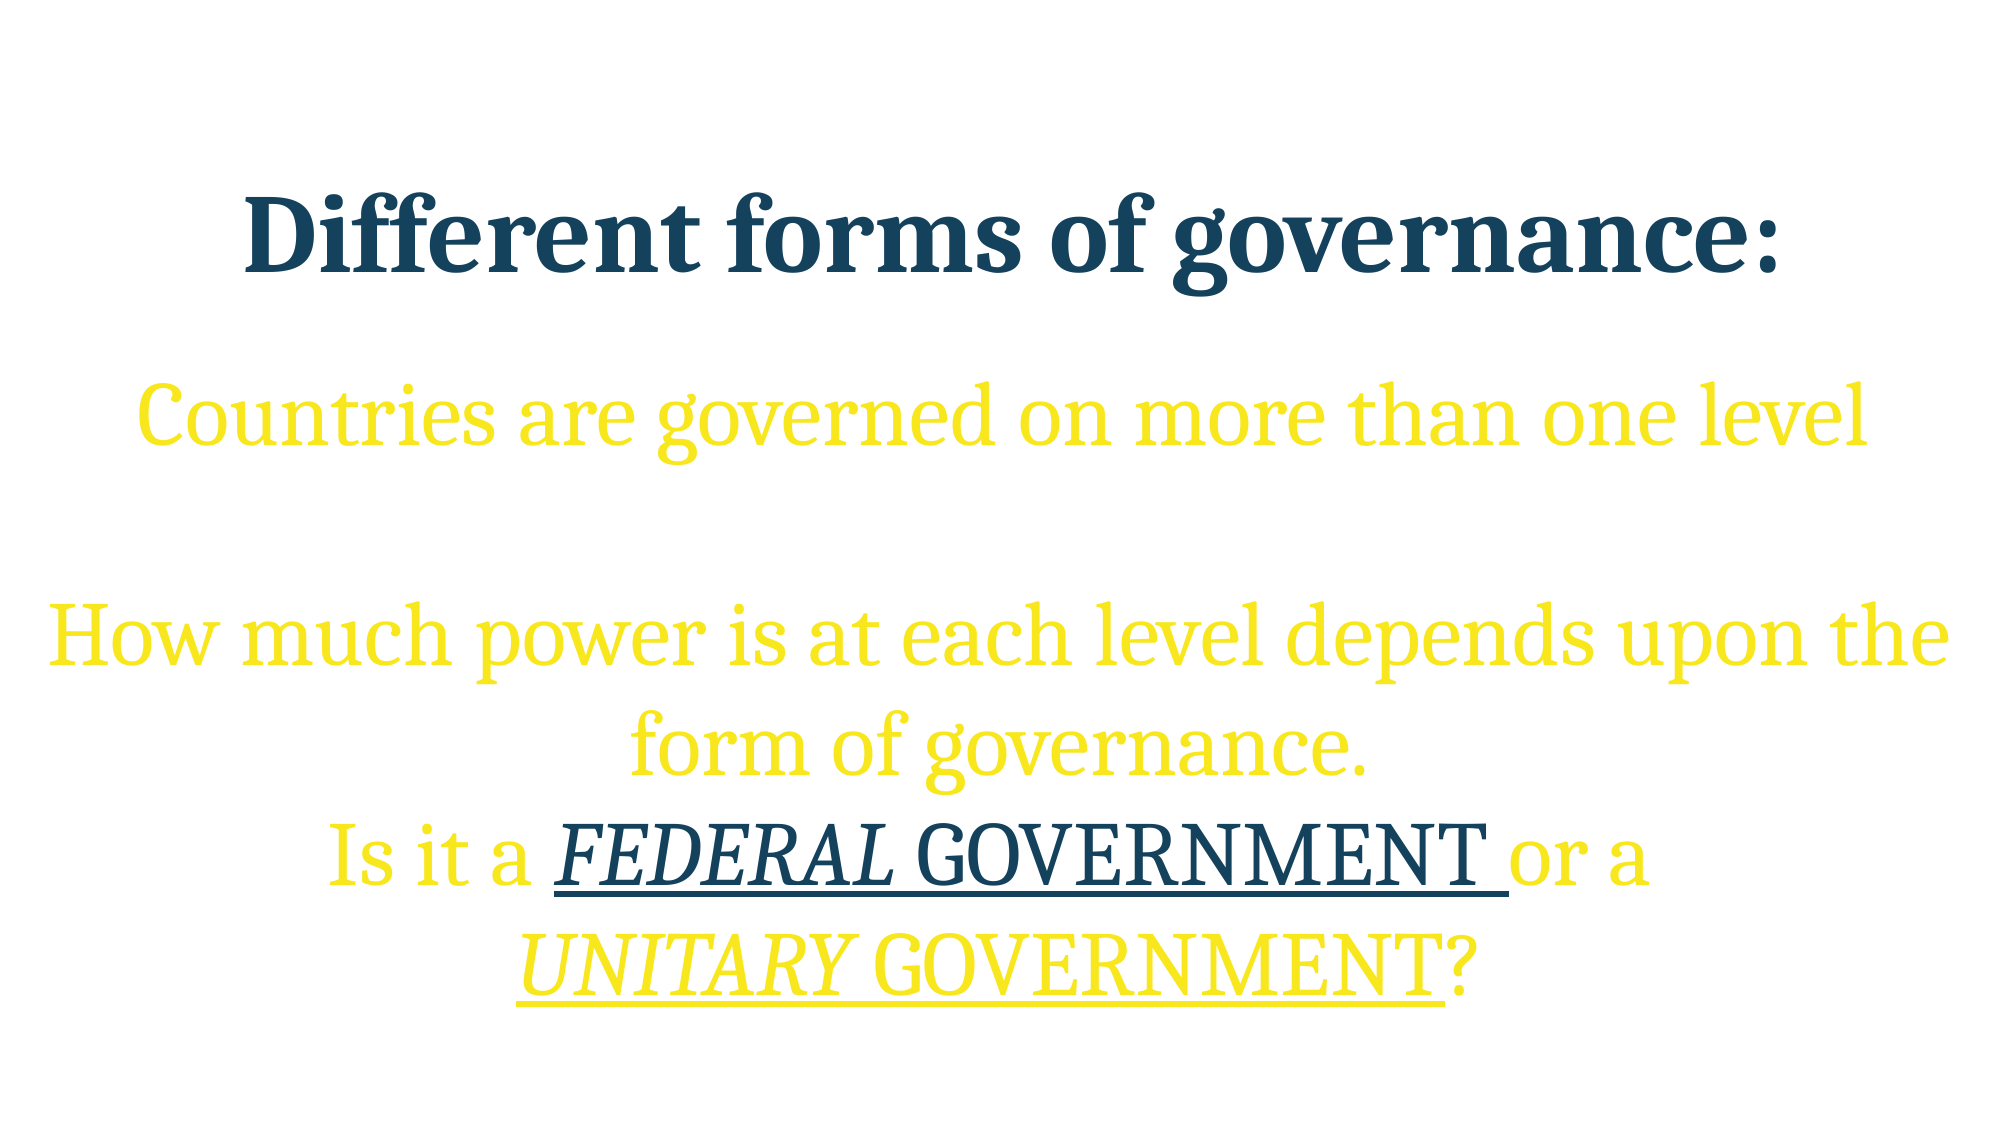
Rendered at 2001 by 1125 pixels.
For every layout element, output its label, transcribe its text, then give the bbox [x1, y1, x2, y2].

text_box Different forms of governance: [227, 152, 1873, 305]
text_box Countries are governed on more than one level How much power is at each level depends upon the form of governance. Is it a FEDERAL GOVERNMENT or a UNITARY GOVERNMENT? [0, 346, 2000, 1074]
